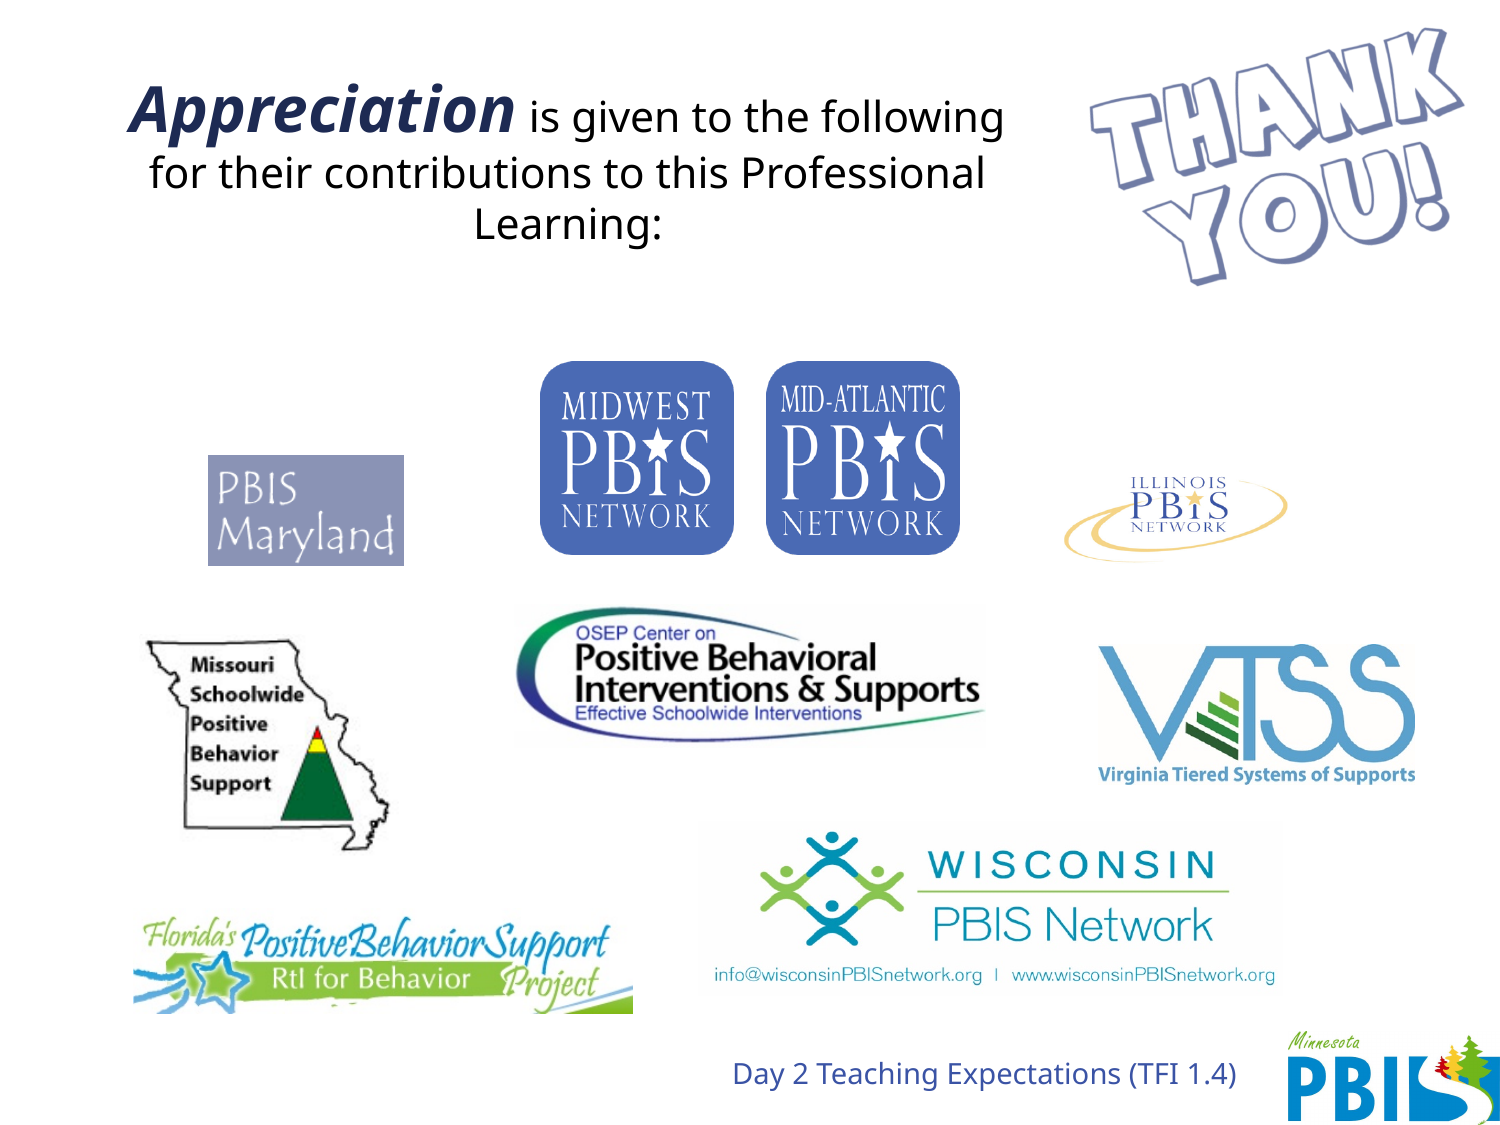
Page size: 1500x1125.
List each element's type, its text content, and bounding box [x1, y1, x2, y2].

picture [1097, 644, 1416, 785]
picture [139, 634, 400, 862]
picture [697, 821, 1283, 996]
title Appreciation is given to the following for their contributions to this Professional Learning: [59, 57, 1077, 310]
picture [1059, 471, 1292, 567]
picture [1301, 1068, 1312, 1085]
picture [1288, 1031, 1500, 1125]
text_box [540, 361, 960, 555]
picture [514, 604, 986, 748]
picture [133, 908, 633, 1014]
picture [1095, 50, 1481, 271]
picture [208, 455, 404, 567]
